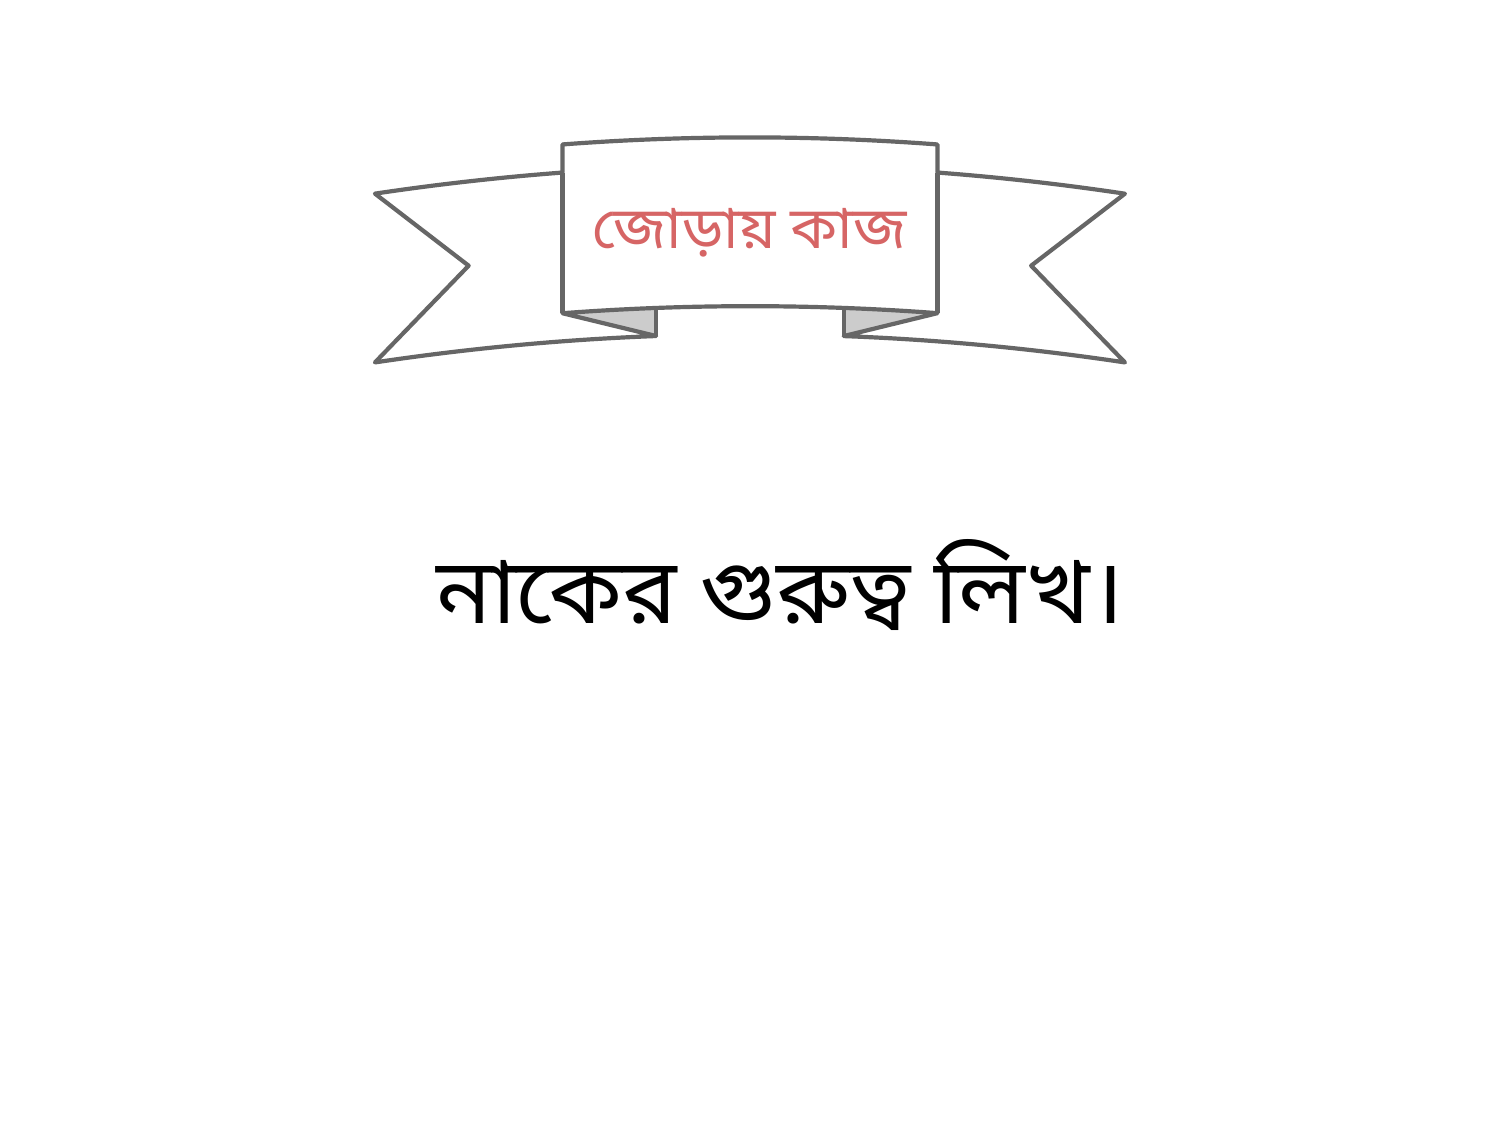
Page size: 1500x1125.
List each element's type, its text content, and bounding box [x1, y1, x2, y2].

text_box জোড়ায় কাজ [374, 137, 1125, 363]
text_box নাকের গুরুত্ব লিখ। [349, 524, 1188, 650]
